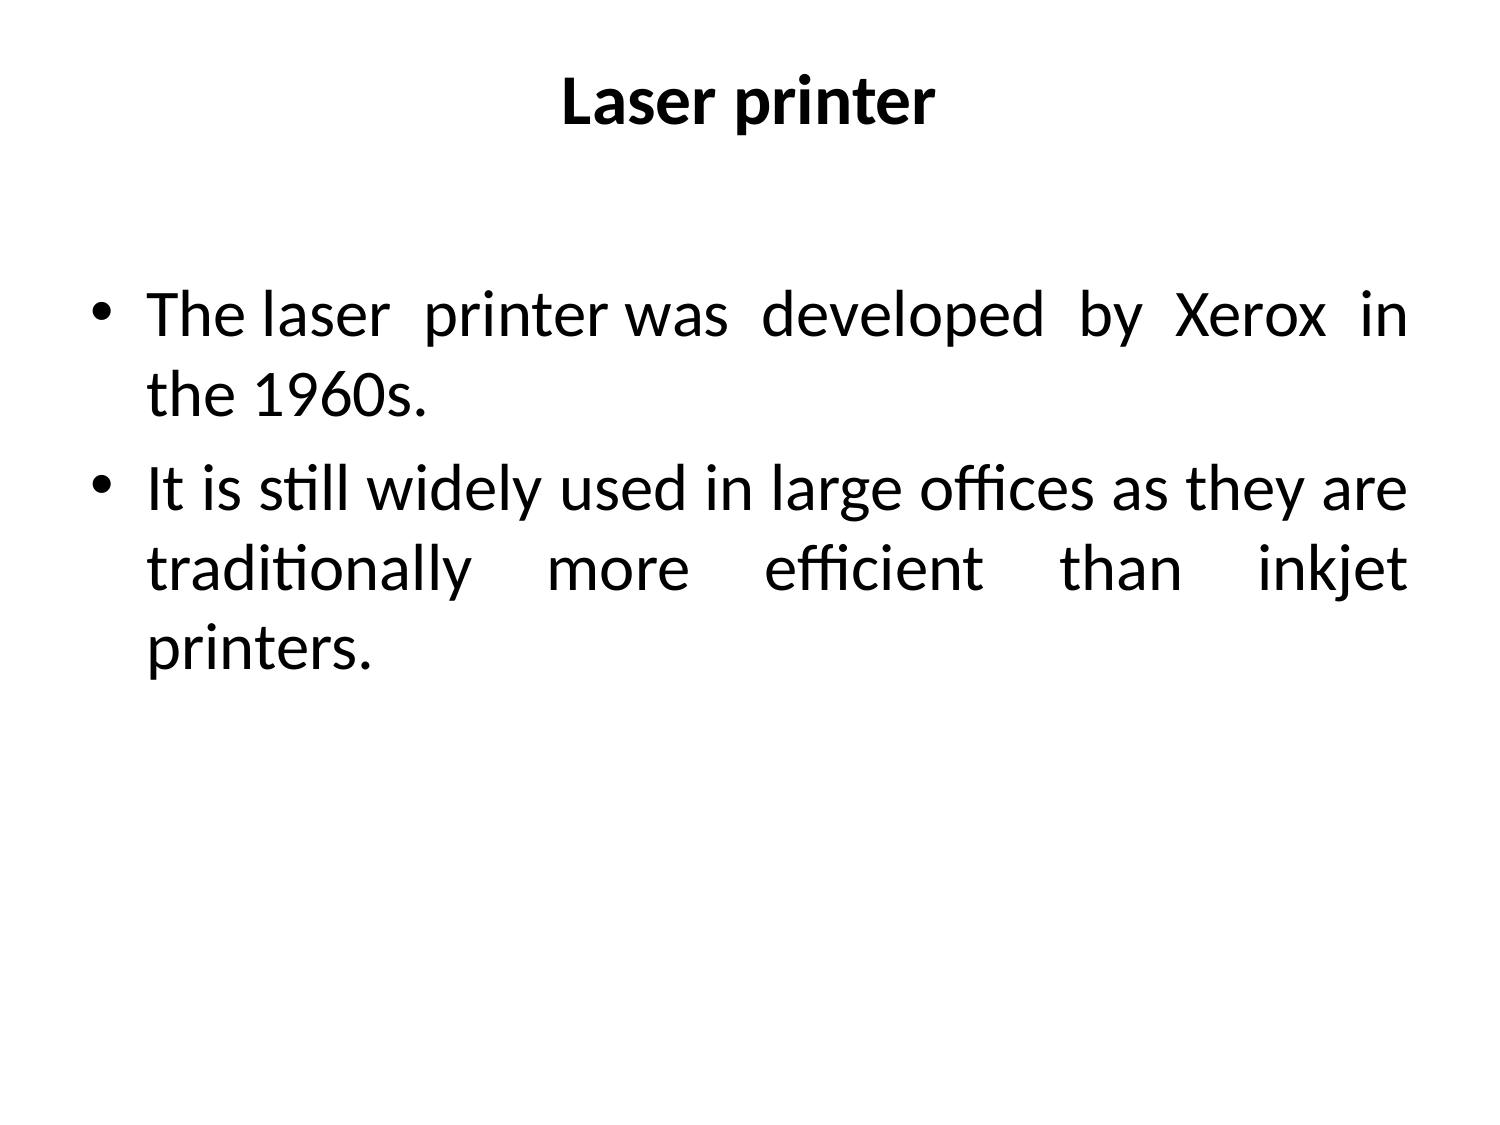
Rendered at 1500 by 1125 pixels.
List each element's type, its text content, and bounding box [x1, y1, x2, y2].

list The laser printer was developed by Xerox in the 1960s. It is still widely used in large offices as they are traditionally more efficient than inkjet printers. [75, 262, 1425, 1005]
title Laser printer [75, 45, 1425, 233]
